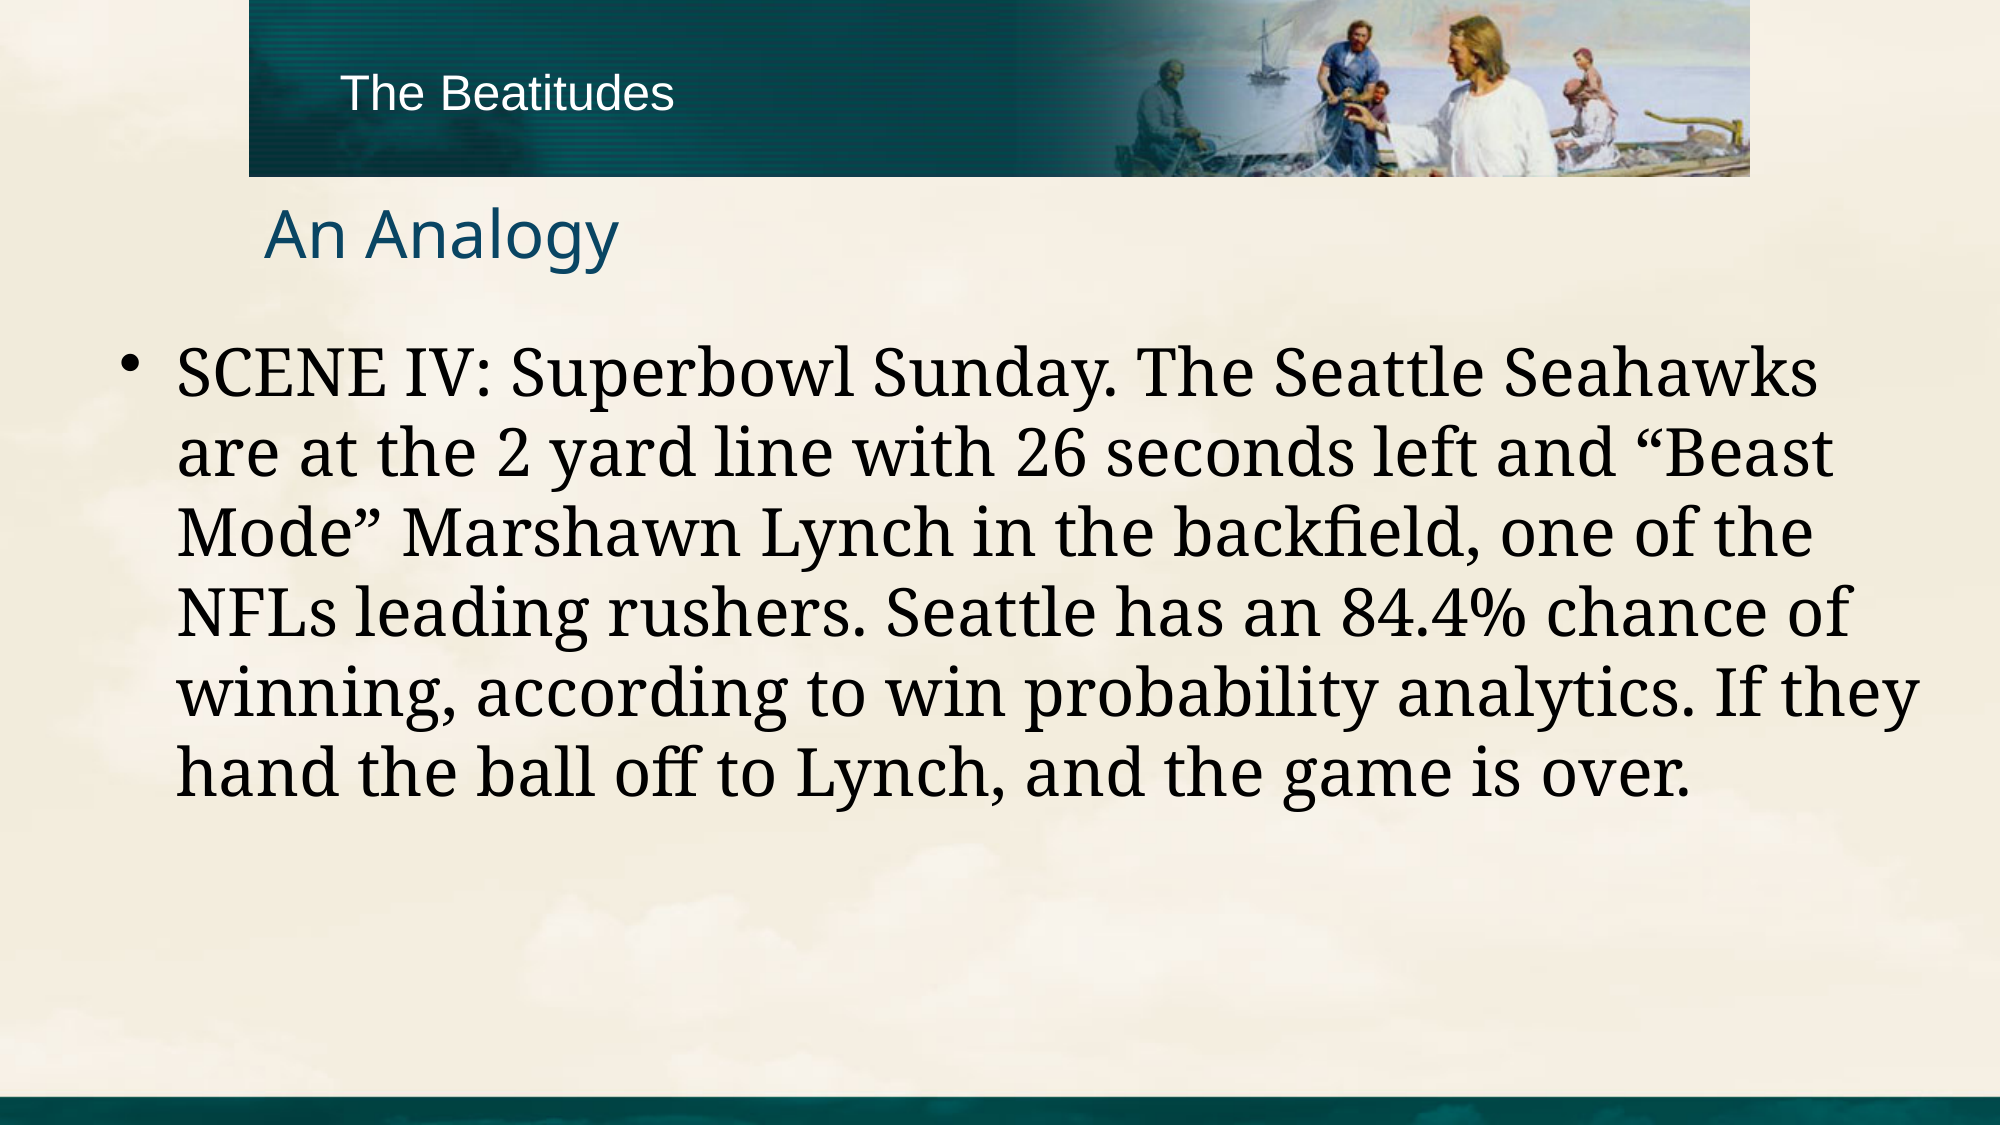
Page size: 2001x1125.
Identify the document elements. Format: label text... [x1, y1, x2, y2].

text_box An Analogy [249, 184, 1750, 280]
text_box SCENE IV: Superbowl Sunday. The Seattle Seahawks are at the 2 yard line with 26 seconds left and “Beast Mode” Marshawn Lynch in the backfield, one of the NFLs leading rushers. Seattle has an 84.4% chance of winning, according to win probability analytics. If they hand the ball off to Lynch, and the game is over. [105, 322, 1954, 1084]
picture [0, 0, 2000, 1125]
